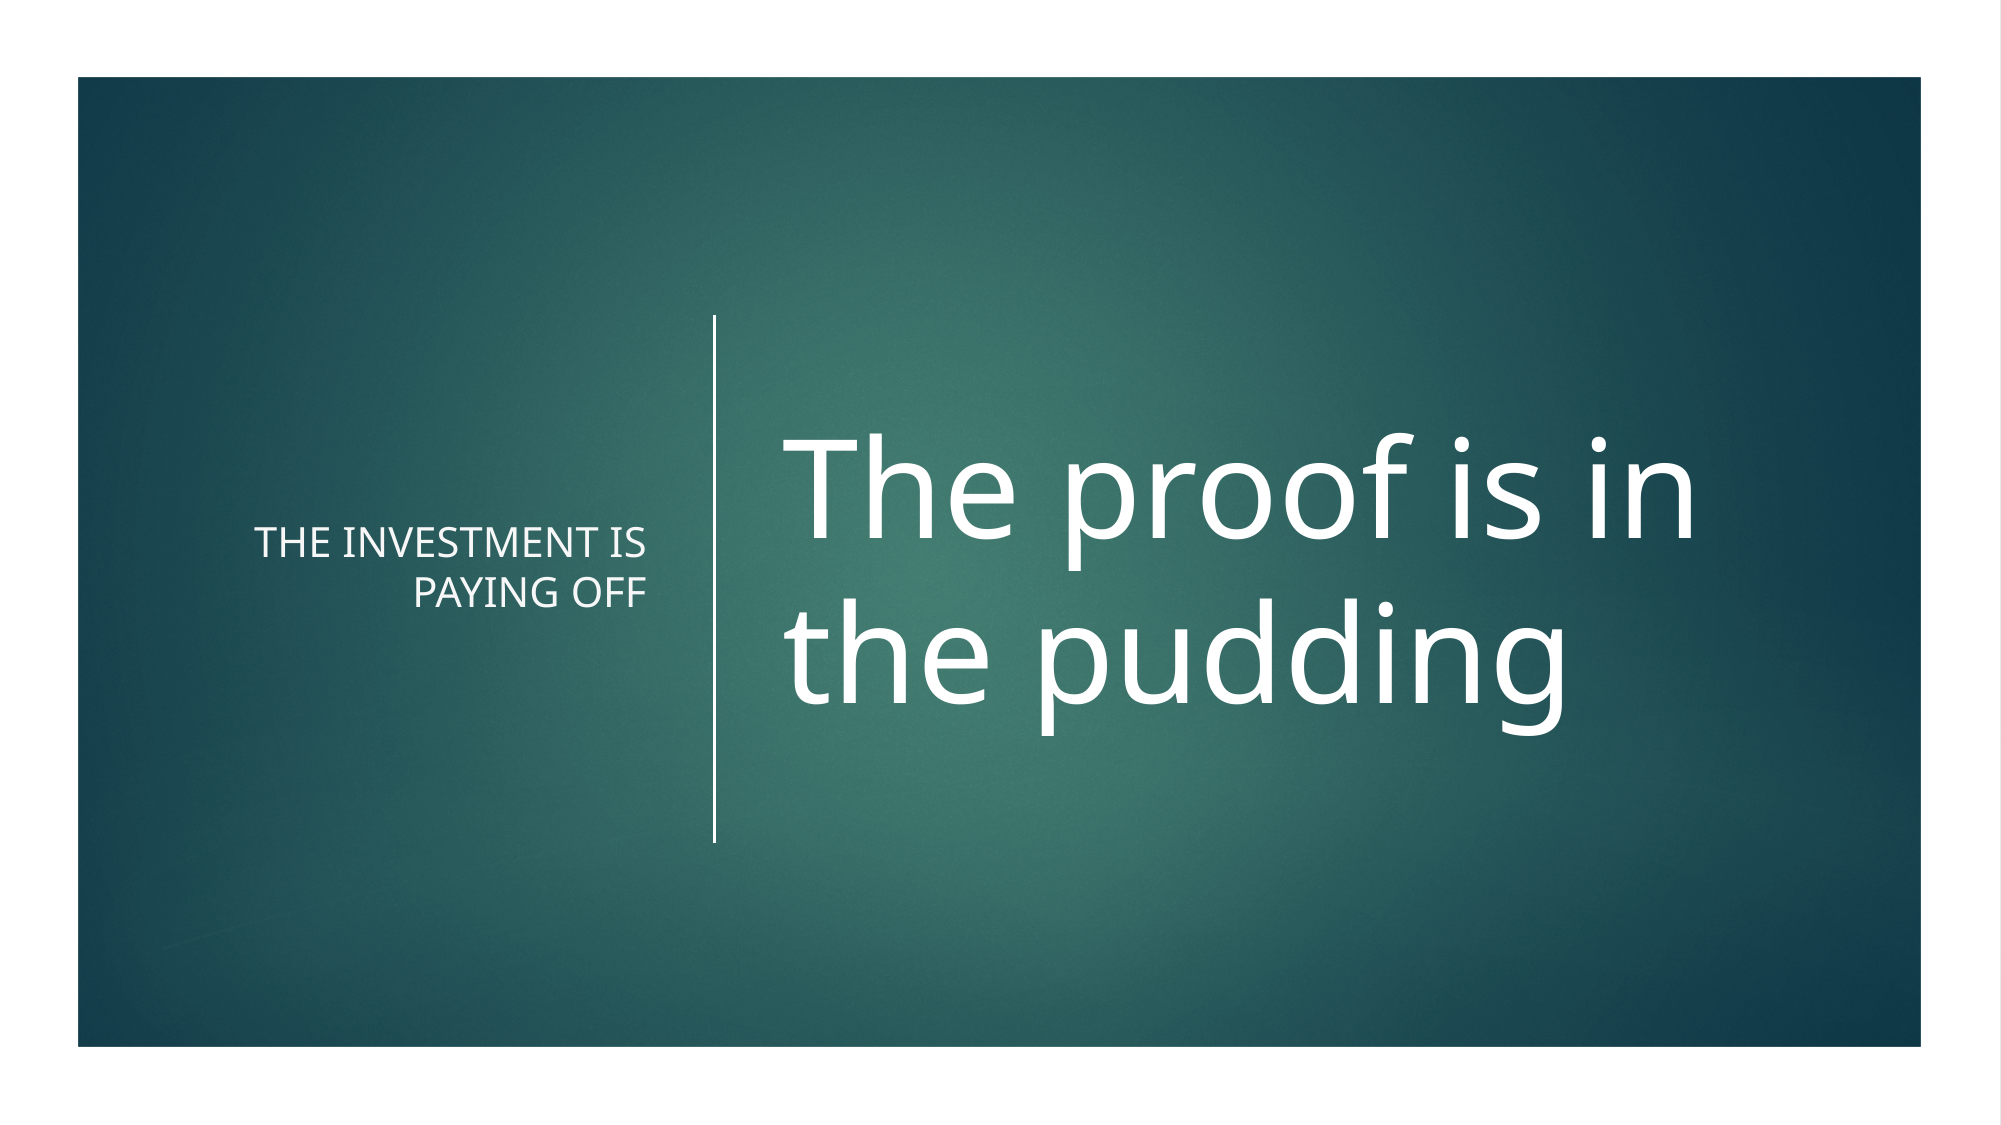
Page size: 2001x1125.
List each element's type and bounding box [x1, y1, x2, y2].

text_box [0, 0, 2000, 1125]
